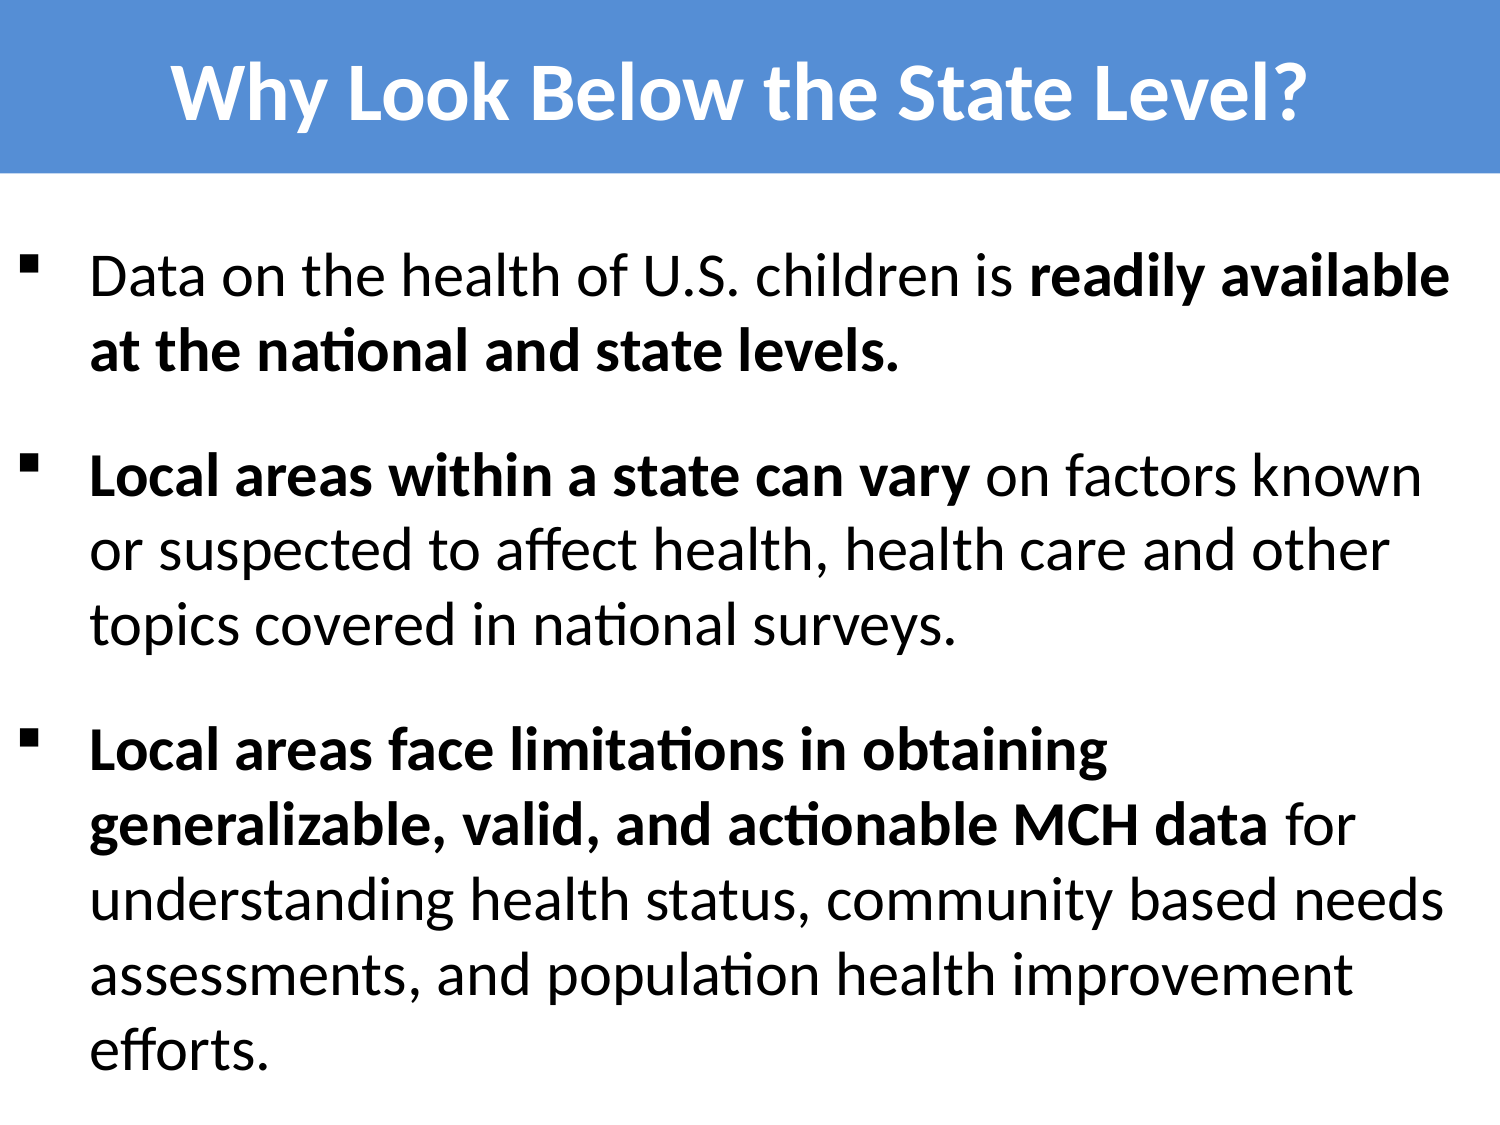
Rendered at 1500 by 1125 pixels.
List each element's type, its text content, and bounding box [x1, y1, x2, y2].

text_box Data on the health of U.S. children is readily available at the national and state levels. Local areas within a state can vary on factors known or suspected to affect health, health care and other topics covered in national surveys. Local areas face limitations in obtaining generalizable, valid, and actionable MCH data for understanding health status, community based needs assessments, and population health improvement efforts. [0, 226, 1474, 1125]
title Why Look Below the State Level? [0, 0, 1500, 174]
